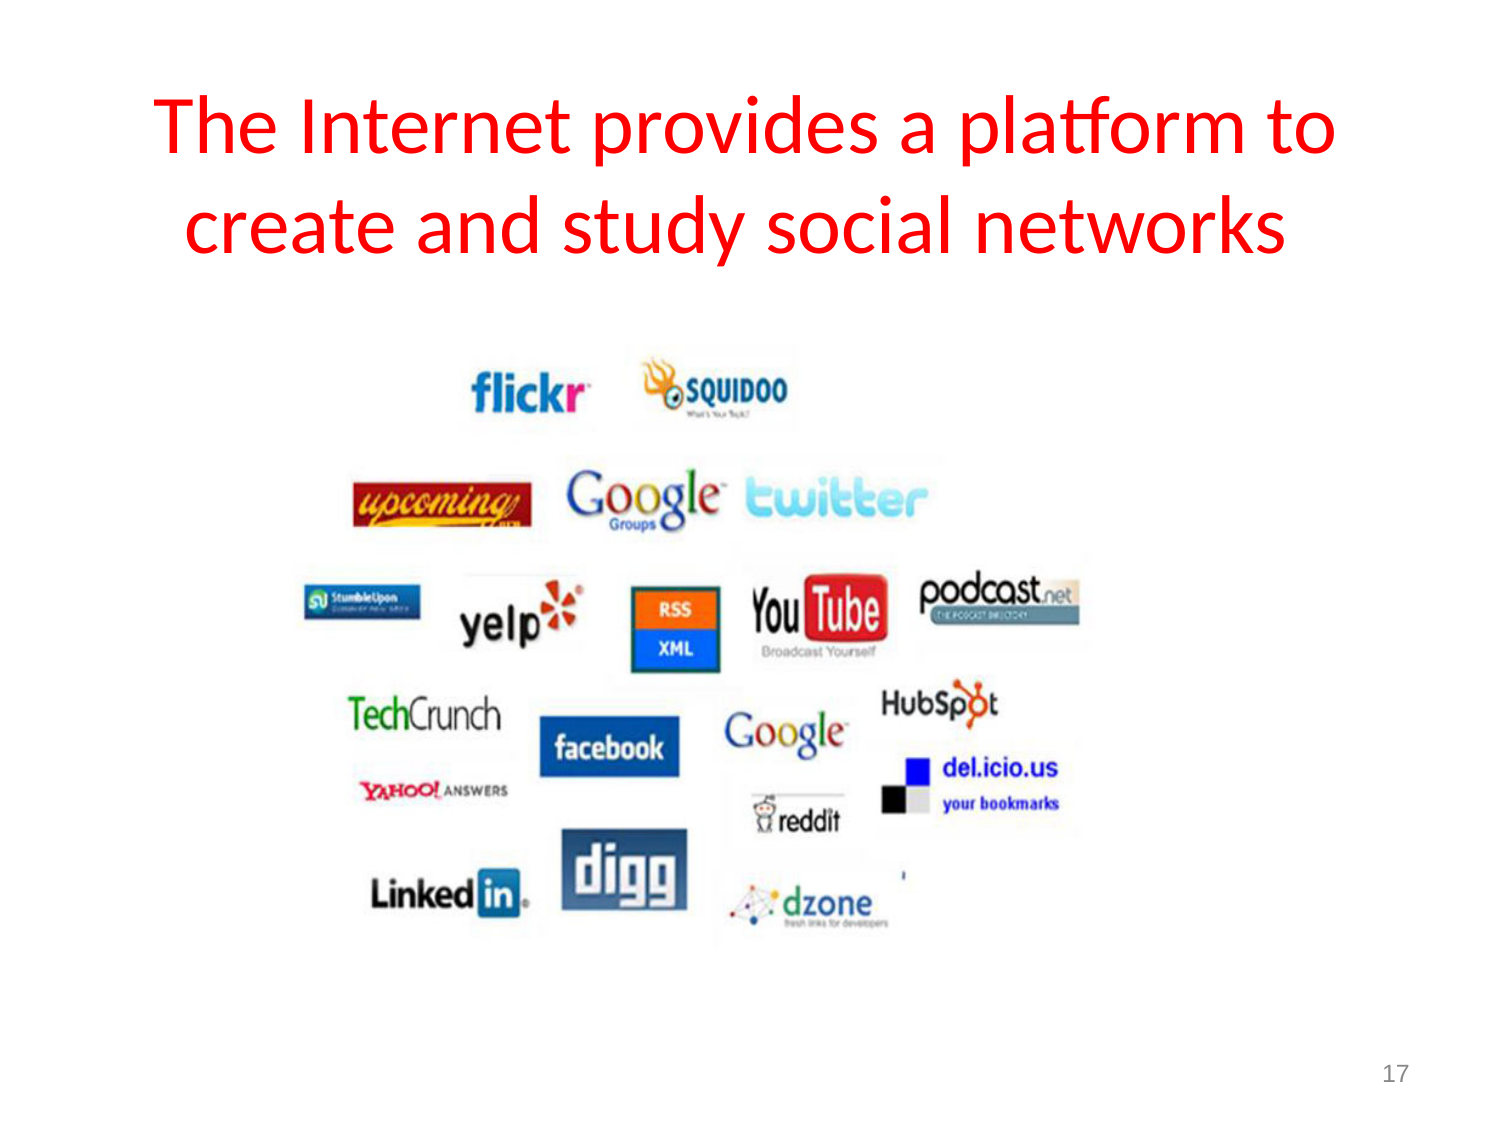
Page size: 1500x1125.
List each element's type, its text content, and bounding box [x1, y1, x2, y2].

slide_number 17 [1074, 1042, 1425, 1103]
title The Internet provides a platform to create and study social networks [63, 84, 1429, 258]
picture [258, 312, 1115, 974]
